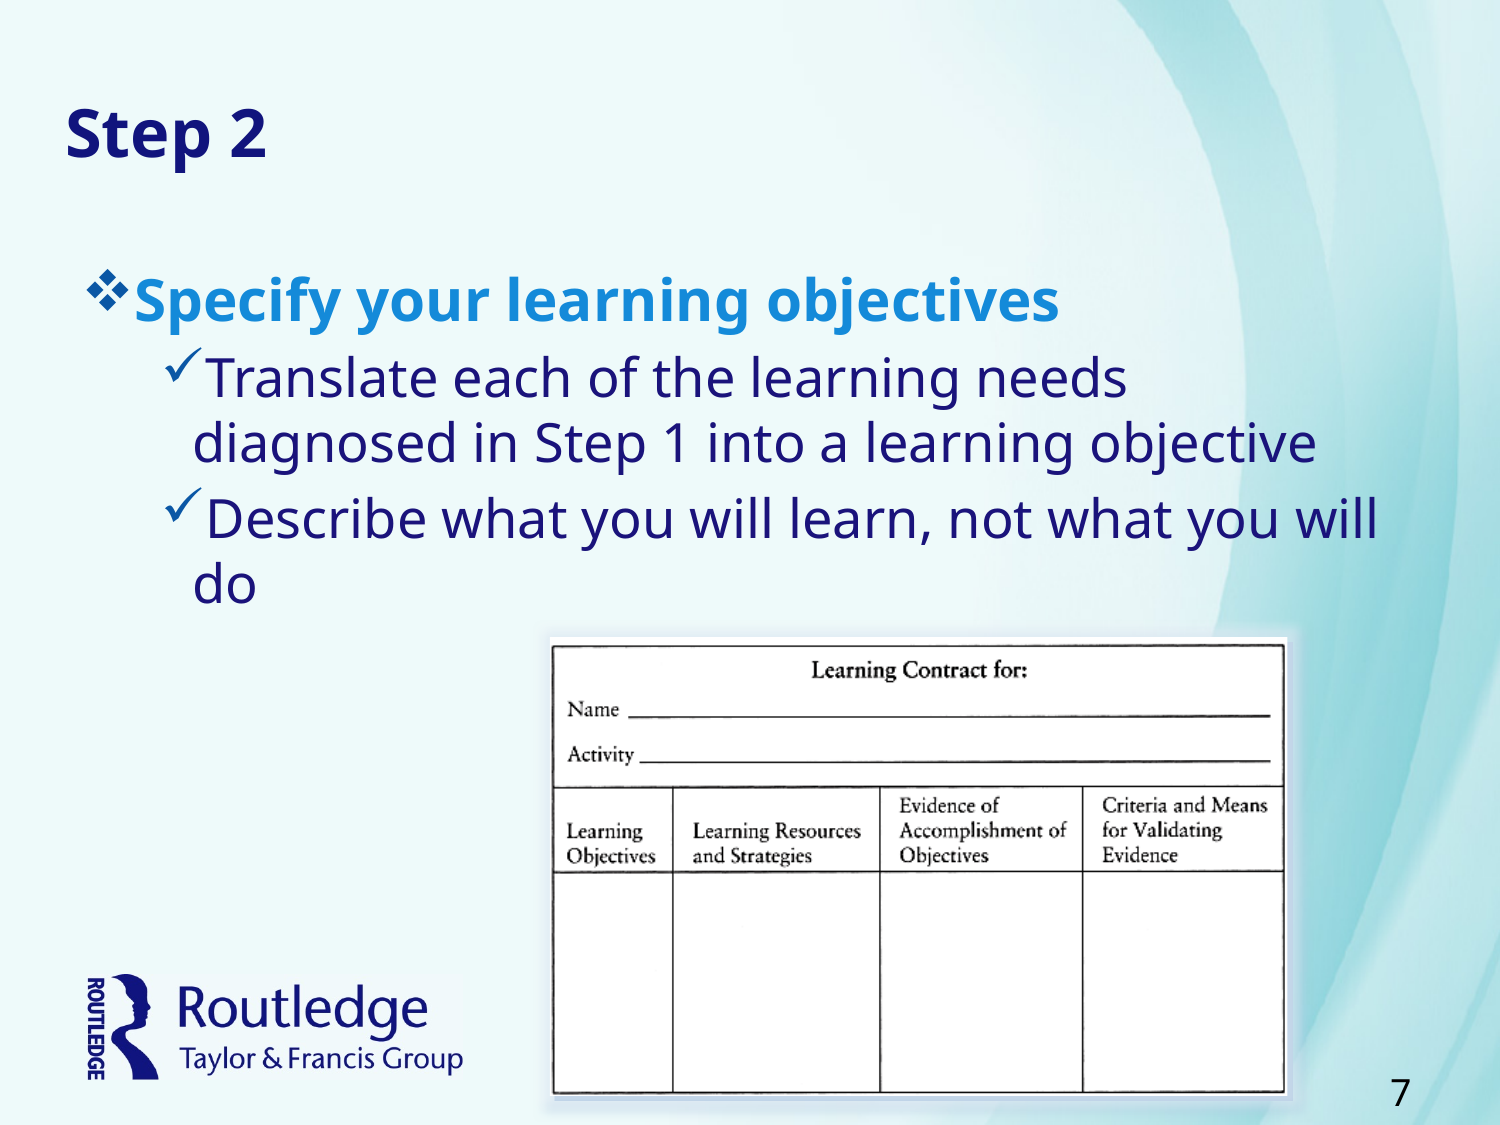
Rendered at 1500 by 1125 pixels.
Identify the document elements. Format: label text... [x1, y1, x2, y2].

title Step 2 [50, 62, 1475, 200]
slide_number 7 [1375, 1061, 1500, 1103]
picture [0, 0, 1500, 1125]
list Specify your learning objectives Translate each of the learning needs diagnosed in Step 1 into a learning objective Describe what you will learn, not what you will do [66, 255, 1413, 950]
